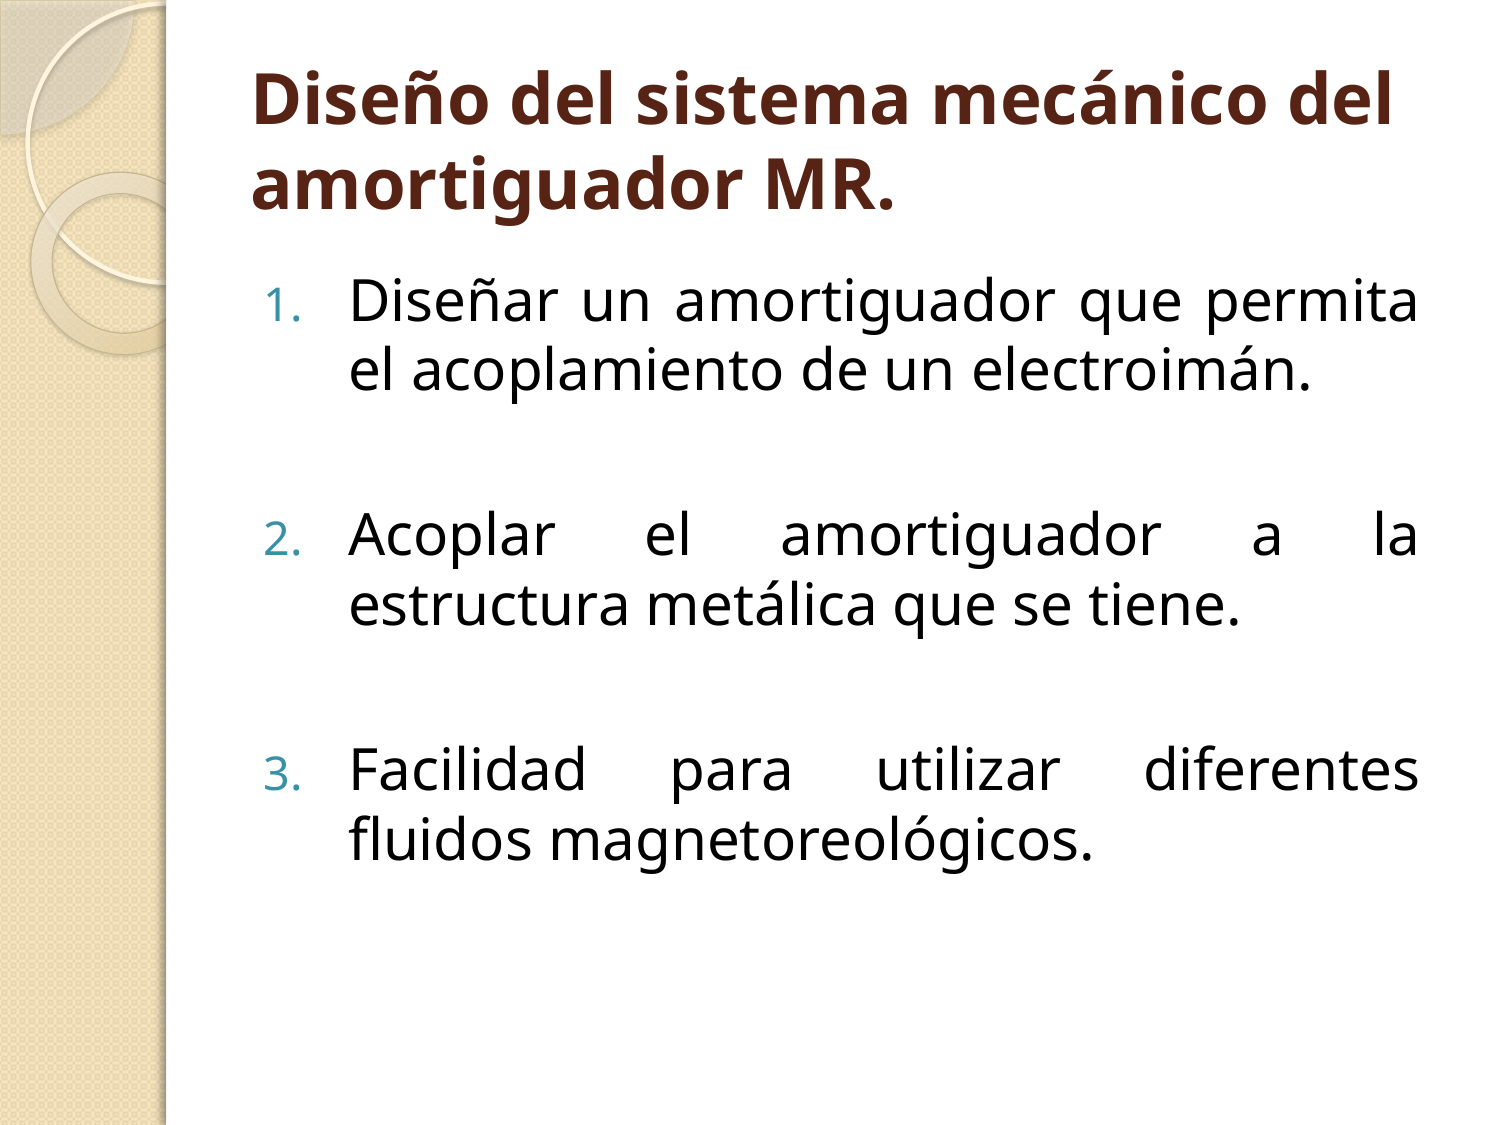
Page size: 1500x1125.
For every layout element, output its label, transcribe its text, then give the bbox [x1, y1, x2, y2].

list Diseñar un amortiguador que permita el acoplamiento de un electroimán. Acoplar el amortiguador a la estructura metálica que se tiene. Facilidad para utilizar diferentes fluidos magnetoreológicos. [235, 255, 1436, 965]
title Diseño del sistema mecánico del amortiguador MR. [235, 45, 1466, 233]
